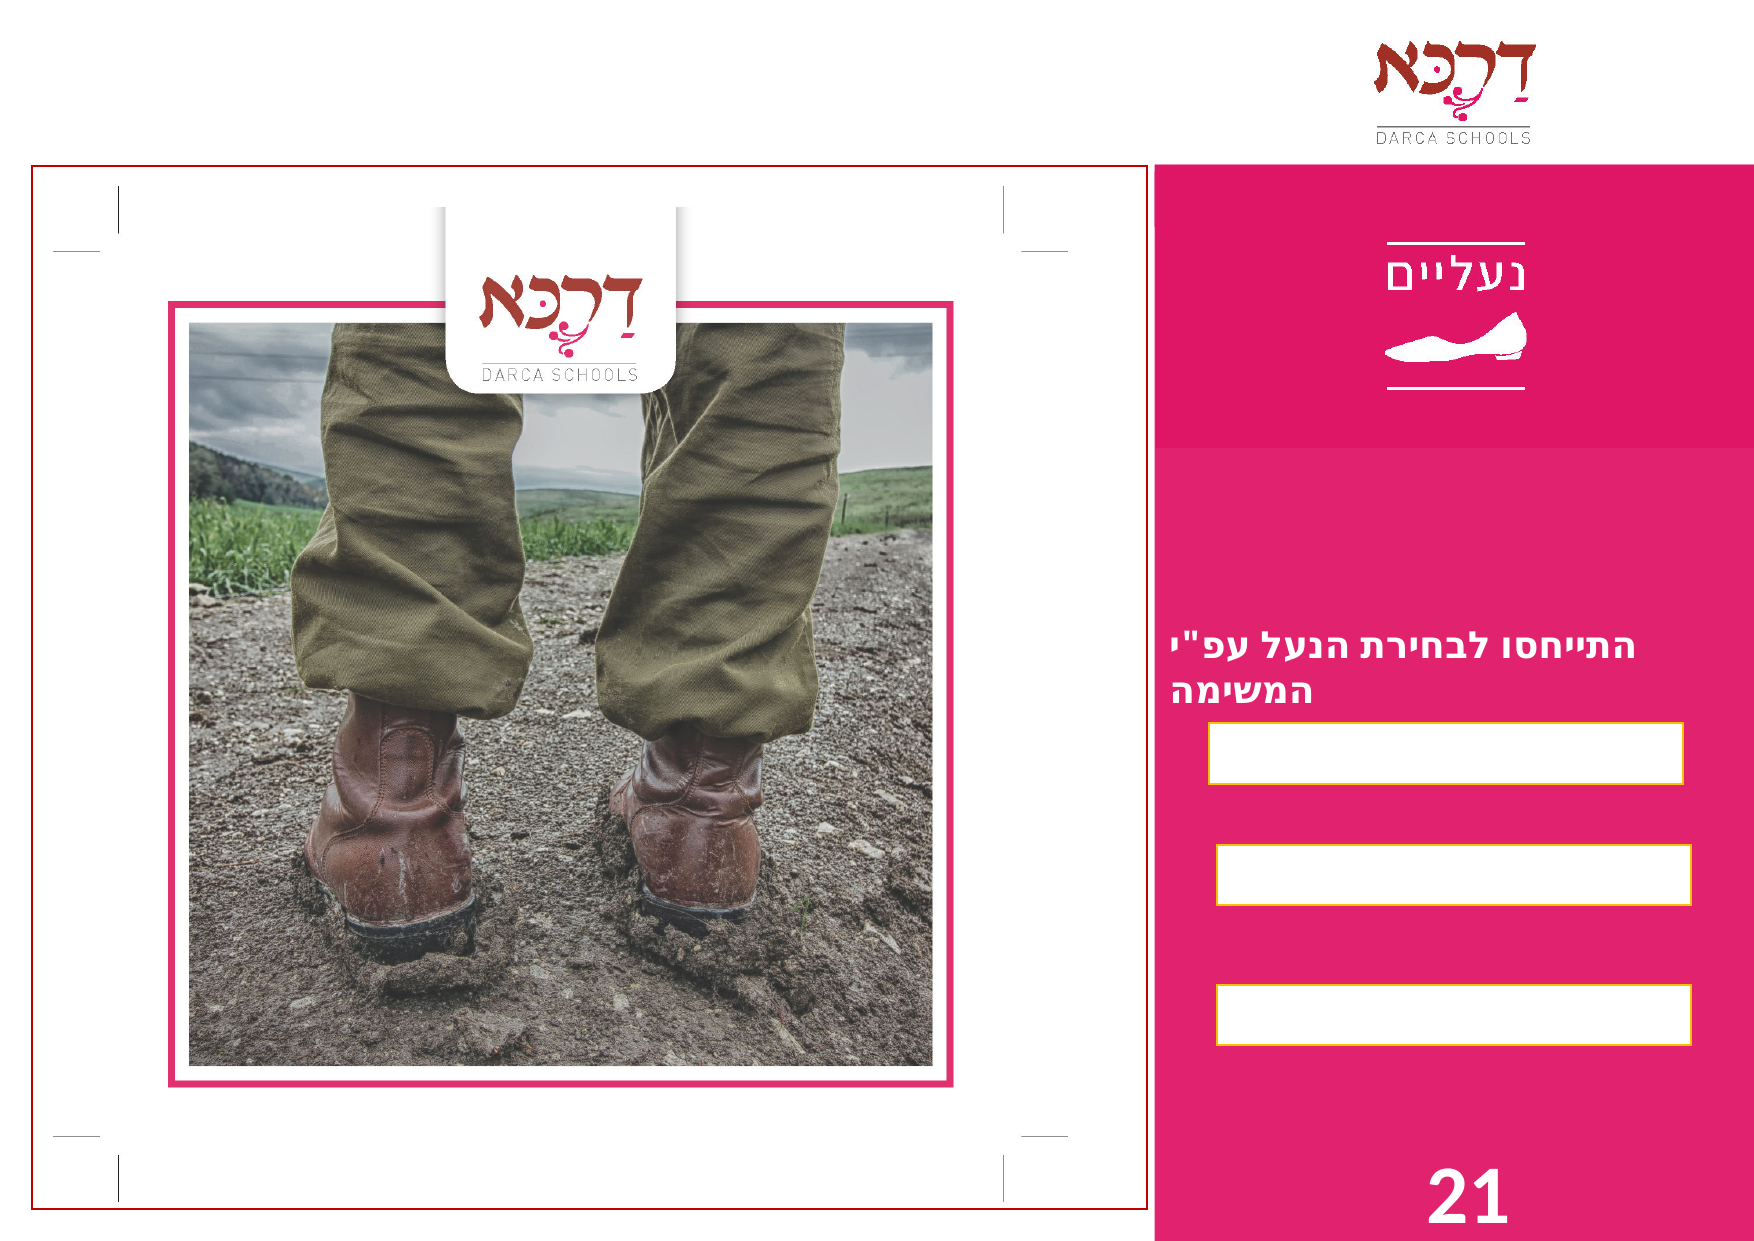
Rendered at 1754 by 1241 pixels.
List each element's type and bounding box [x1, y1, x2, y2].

picture [53, 186, 1068, 1202]
text_box [1154, 9, 1754, 1241]
text_box [31, 165, 1148, 1210]
